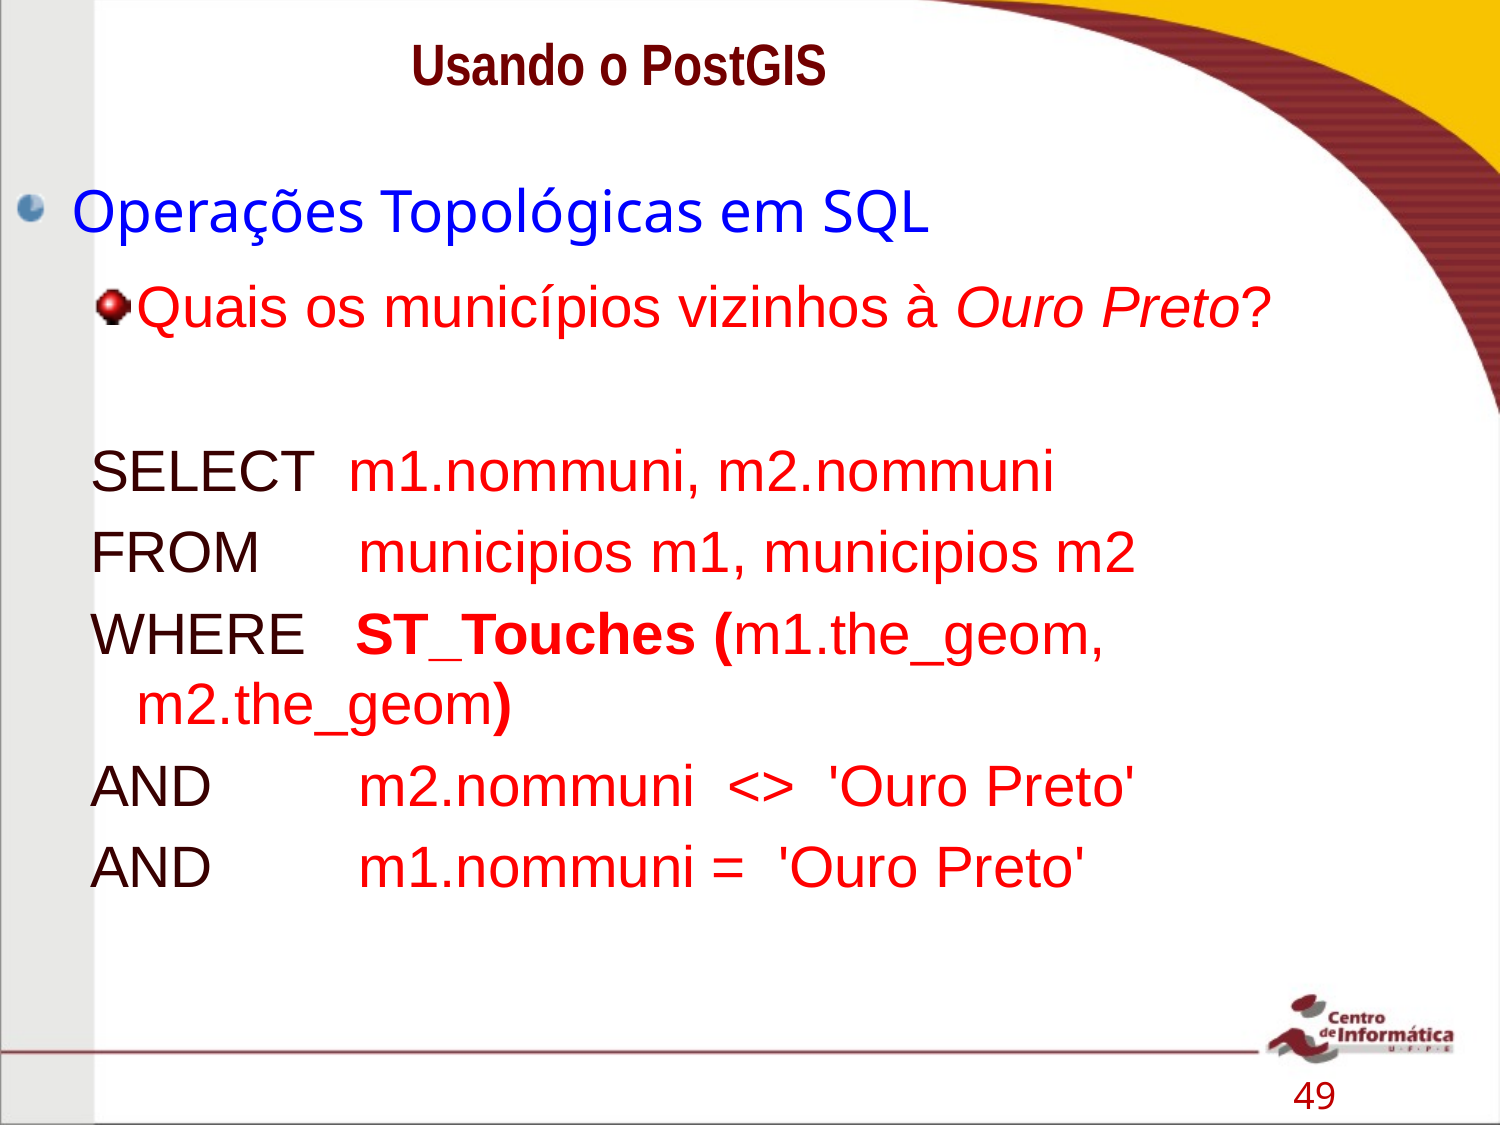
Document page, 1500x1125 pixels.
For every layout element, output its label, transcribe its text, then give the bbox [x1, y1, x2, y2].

picture [0, 0, 1500, 152]
list Operações Topológicas em SQL Quais os municípios vizinhos à Ouro Preto? SELECT m1.nommuni, m2.nommuni FROM municipios m1, municipios m2 WHERE ST_Touches (m1.the_geom, m2.the_geom) AND m2.nommuni <> 'Ouro Preto' AND m1.nommuni = 'Ouro Preto' [0, 152, 1500, 1125]
picture [90, 283, 131, 325]
title Usando o PostGIS [0, 0, 1240, 126]
picture [15, 192, 48, 226]
